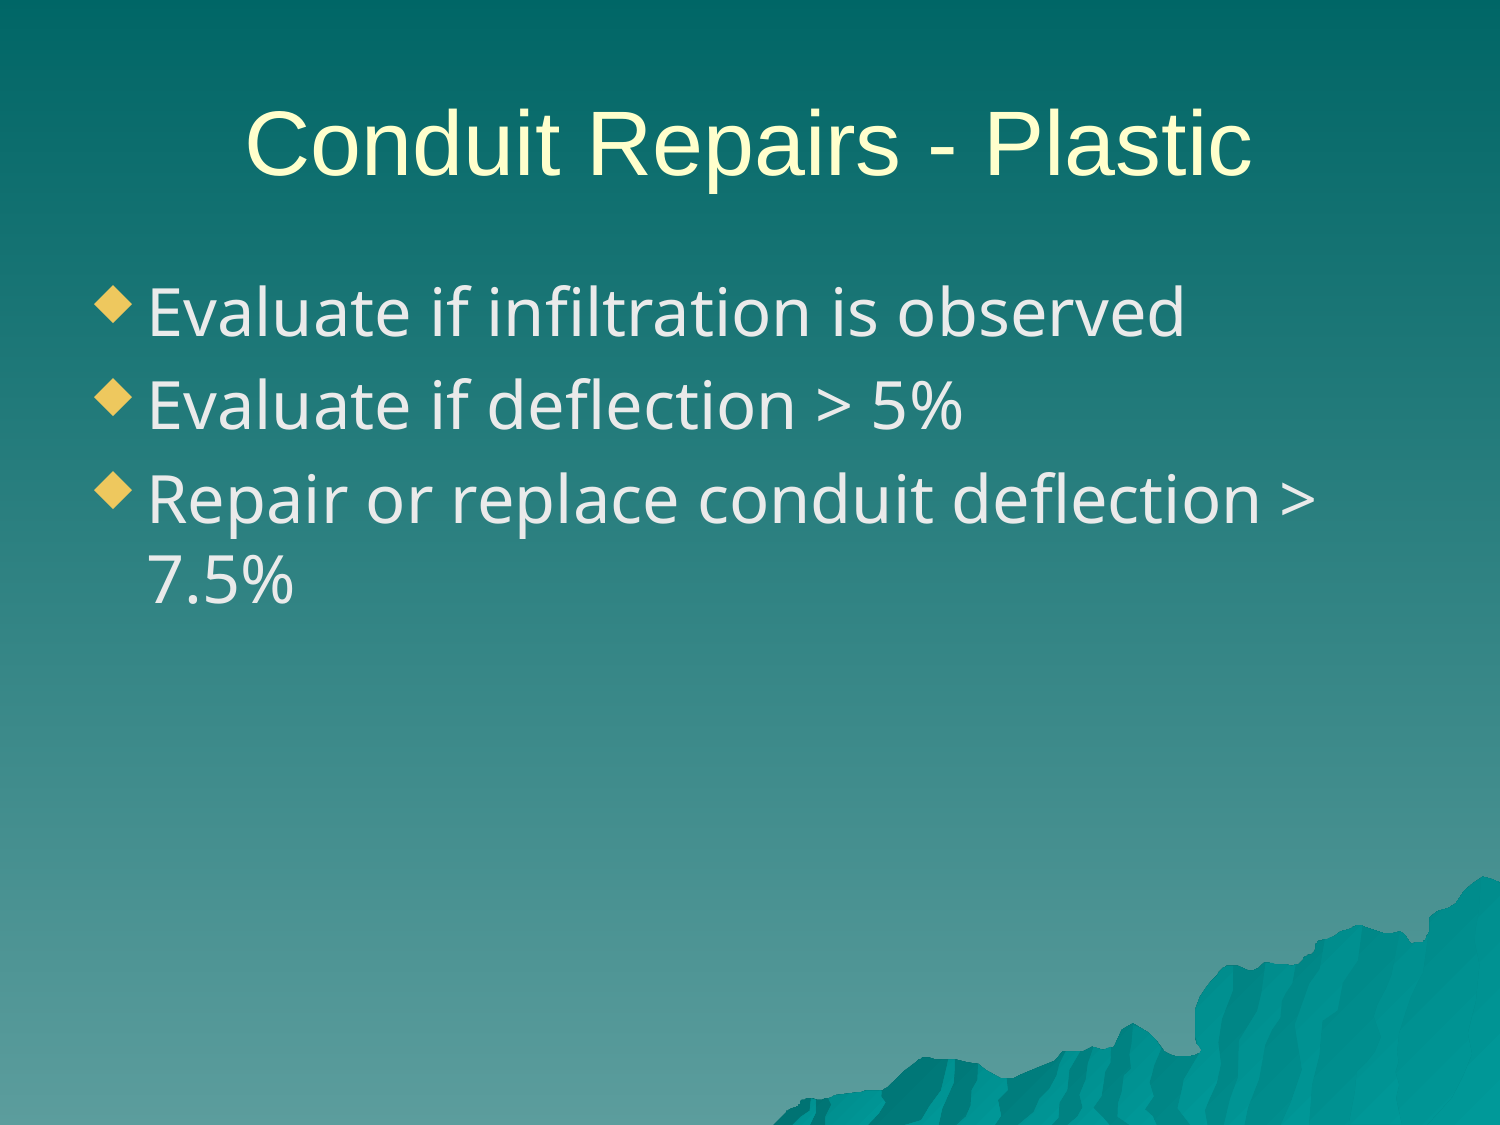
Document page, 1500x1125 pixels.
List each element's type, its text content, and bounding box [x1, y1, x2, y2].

title Conduit Repairs - Plastic [74, 45, 1426, 233]
list Evaluate if infiltration is observed Evaluate if deflection > 5% Repair or replace conduit deflection > 7.5% [74, 262, 1426, 1006]
